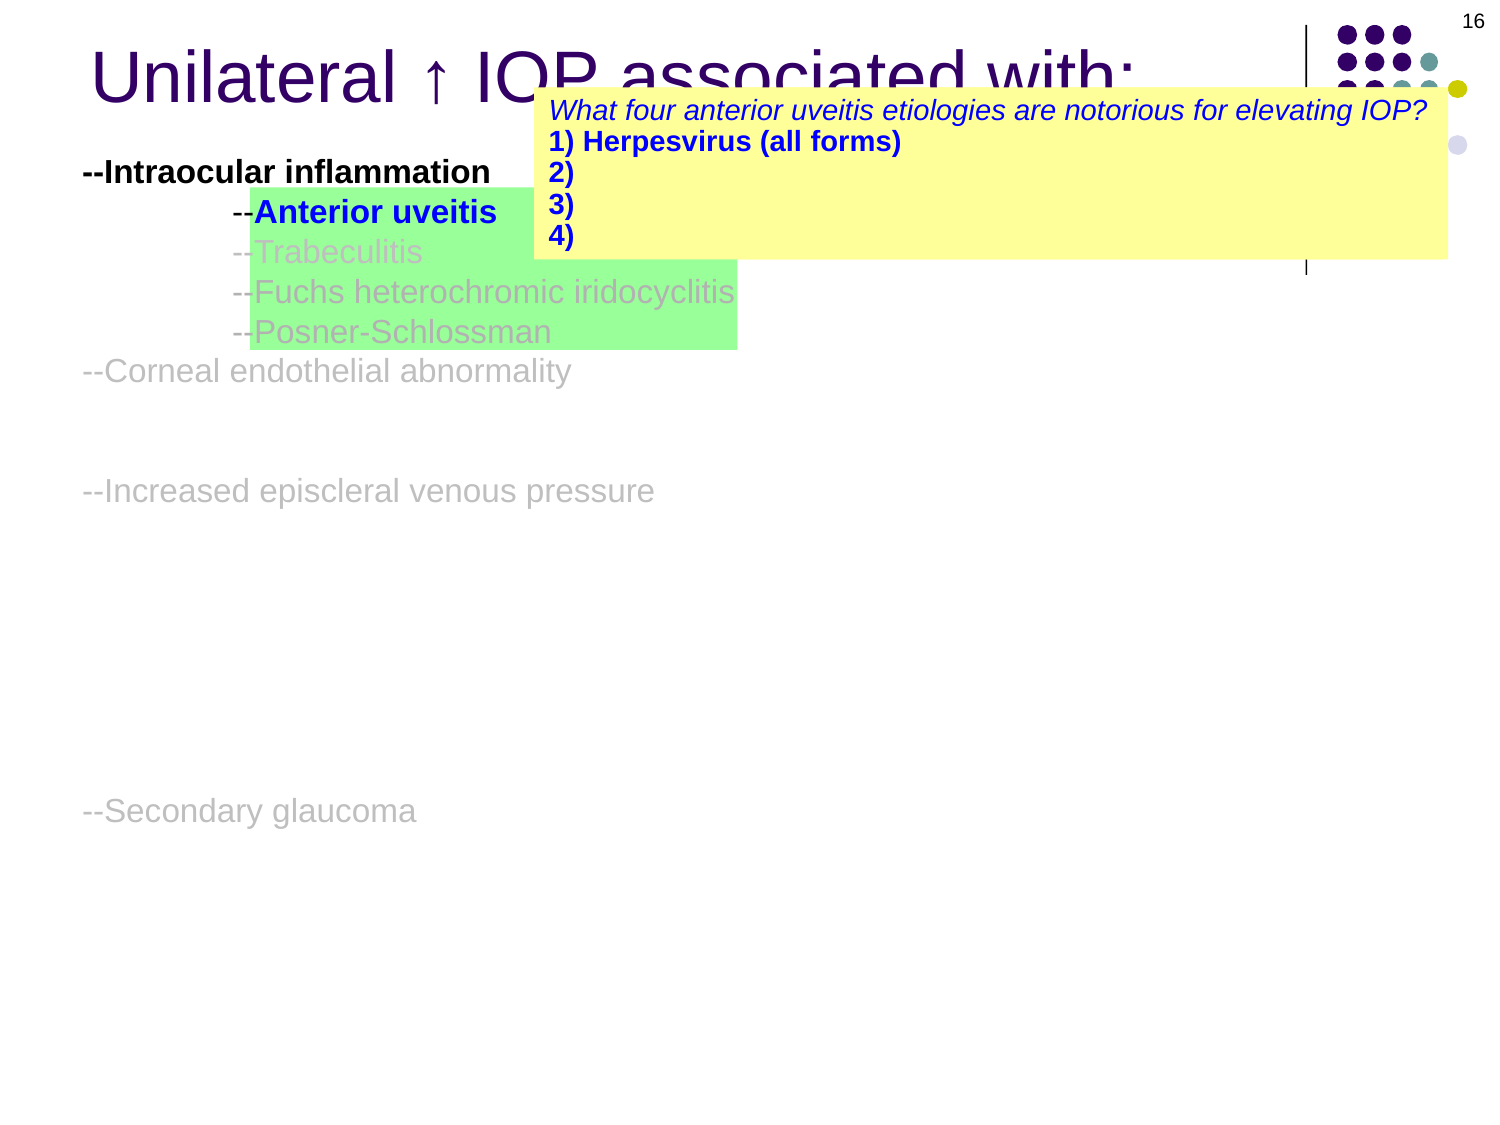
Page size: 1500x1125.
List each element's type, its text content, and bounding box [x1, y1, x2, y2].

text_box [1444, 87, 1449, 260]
text_box --Intraocular inflammation --Anterior uveitis --Trabeculitis --Fuchs heterochromic iridocyclitis --Posner-Schlossman --Corneal endothelial abnormality --PPMD --ICE --Increased episcleral venous pressure --CCF --SVC syndrome --Sturge-Weber --Orbital inflammation --cellulitis --pseudotumor --TED --Secondary glaucoma [67, 357, 751, 837]
text_box What four anterior uveitis etiologies are notorious for elevating IOP? 1) Herpesvirus (all forms) 2) 3) 4) [534, 87, 1444, 260]
text_box --Intraocular inflammation --Anterior uveitis --Trabeculitis --Fuchs heterochromic iridocyclitis --Posner-Schlossman [67, 142, 751, 357]
slide_number 16 [1149, 0, 1500, 75]
title Unilateral ↑ IOP associated with: [75, 20, 1313, 125]
